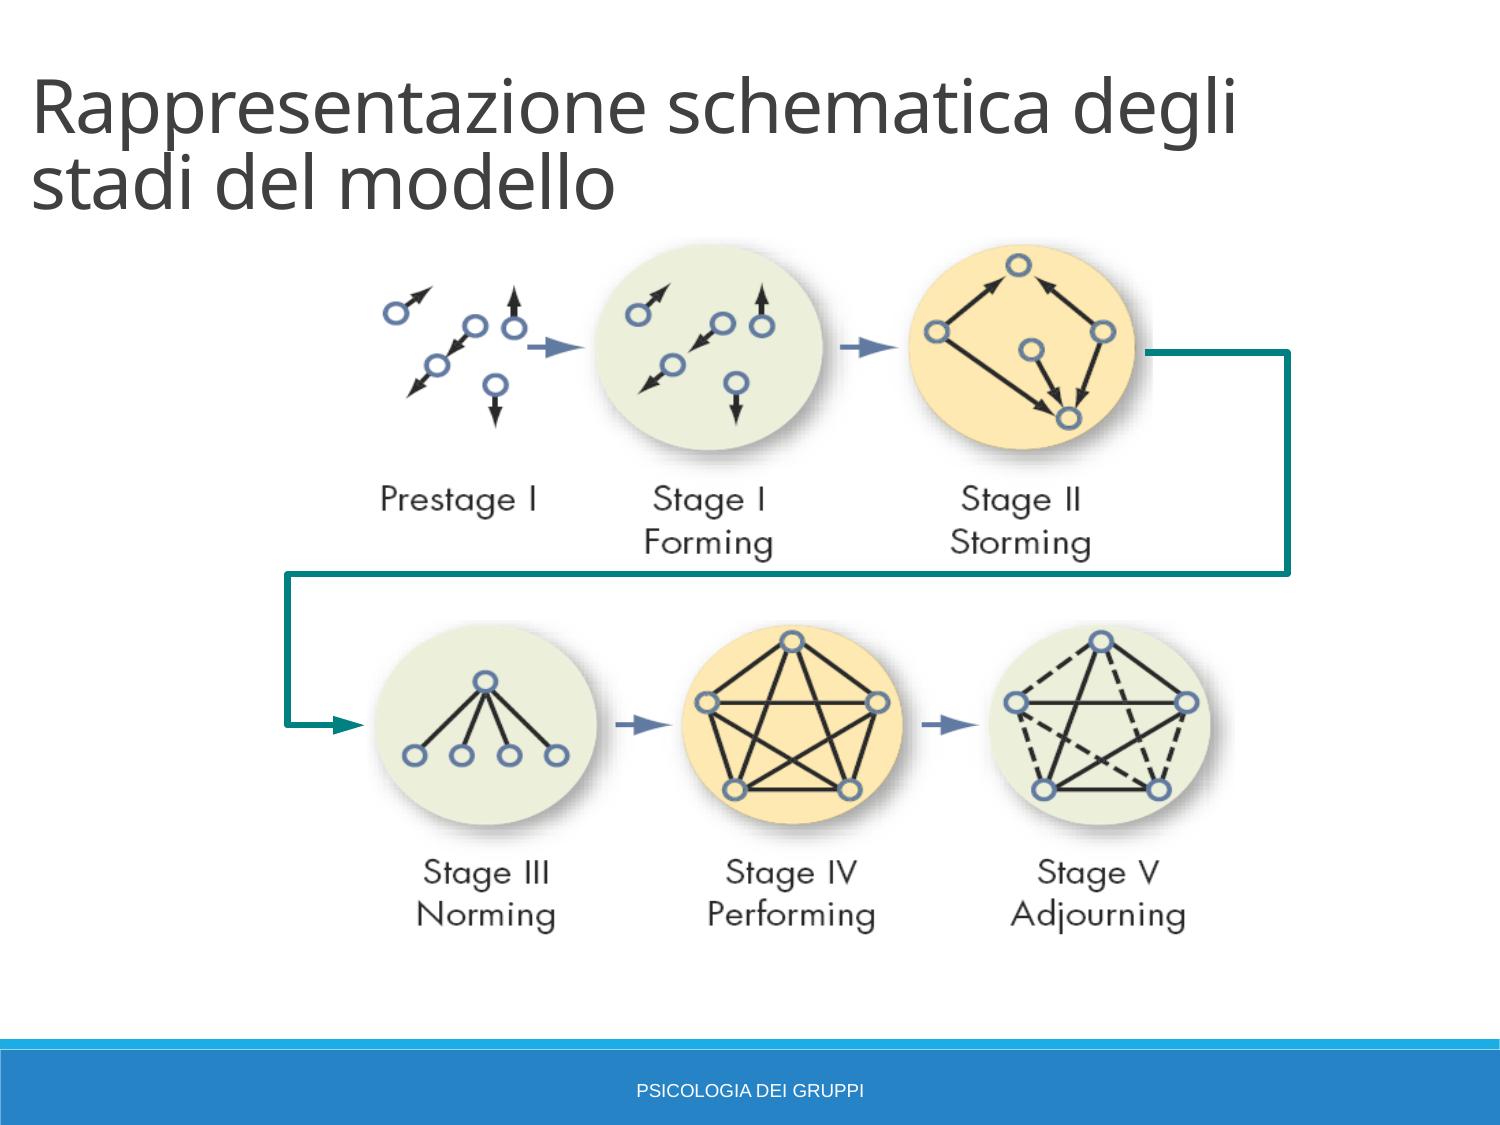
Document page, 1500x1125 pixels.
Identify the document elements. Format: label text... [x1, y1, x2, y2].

title Rappresentazione schematica degli stadi del modello [0, 45, 1350, 233]
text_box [286, 236, 1288, 938]
footer Psicologia dei gruppi [453, 1059, 1047, 1120]
